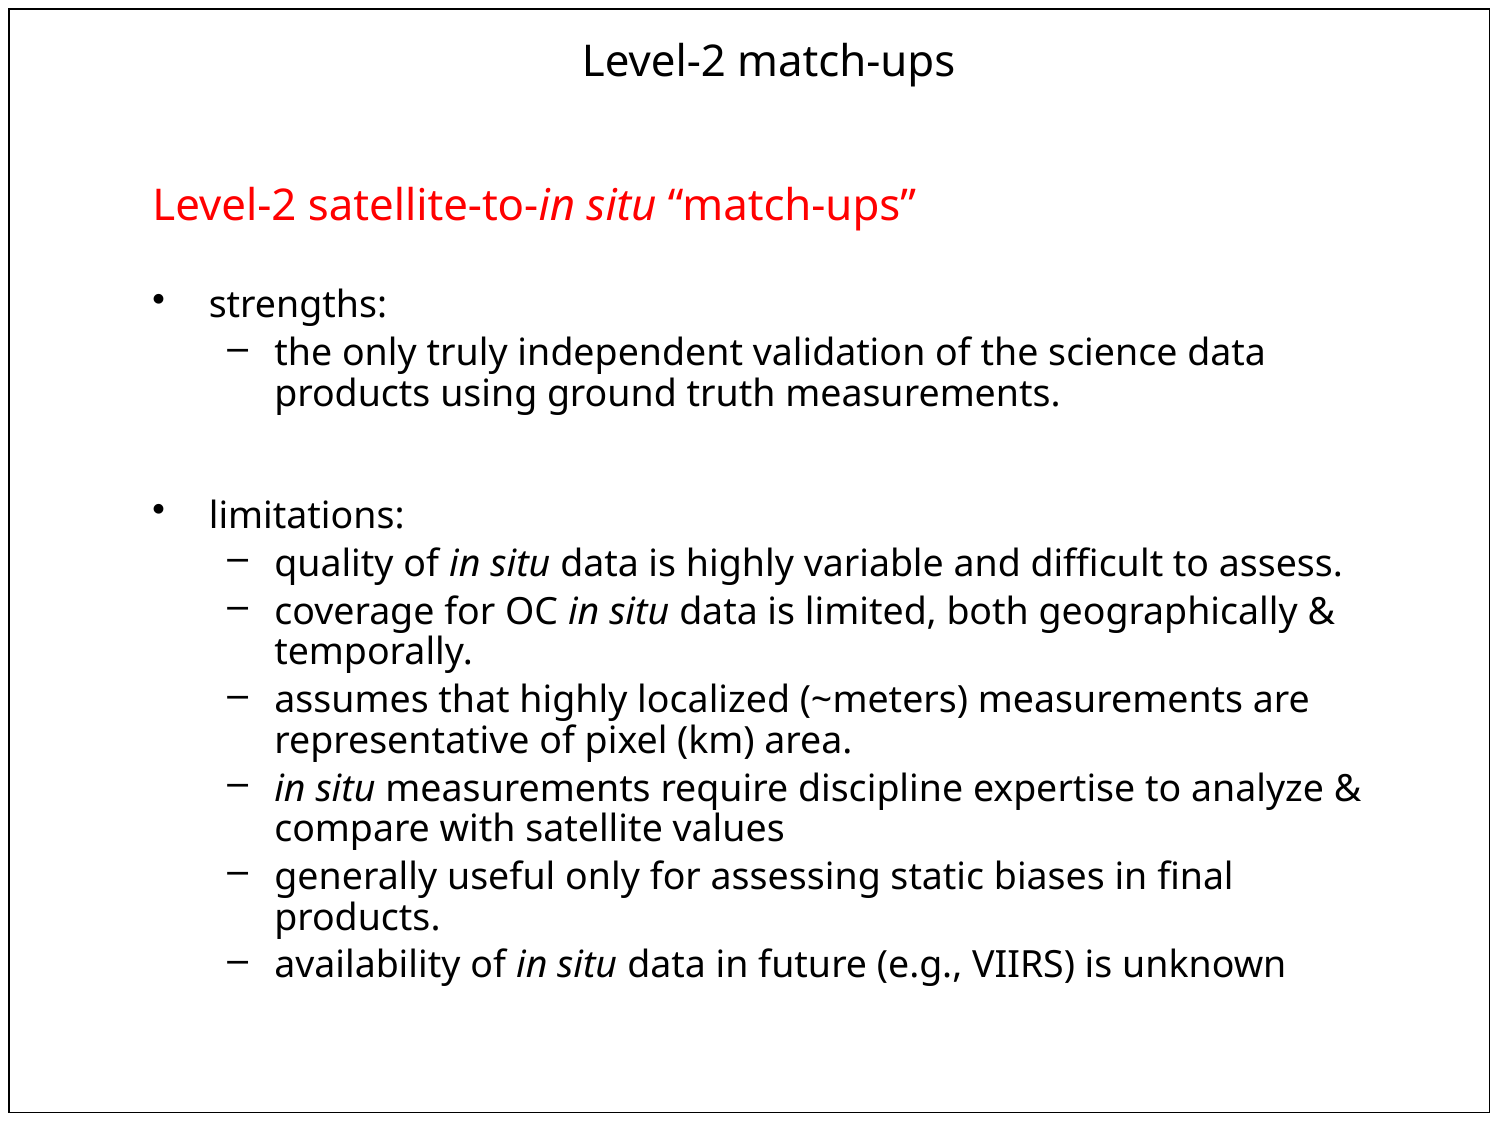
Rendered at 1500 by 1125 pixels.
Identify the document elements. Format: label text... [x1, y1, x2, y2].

text_box Level-2 match-ups [75, 24, 1463, 93]
list Level-2 satellite-to-in situ “match-ups” strengths: the only truly independent validation of the science data products using ground truth measurements. limitations: quality of in situ data is highly variable and difficult to assess. coverage for OC in situ data is limited, both geographically & temporally. assumes that highly localized (~meters) measurements are representative of pixel (km) area. in situ measurements require discipline expertise to analyze & compare with satellite values generally useful only for assessing static biases in final products. availability of in situ data in future (e.g., VIIRS) is unknown [137, 174, 1413, 1001]
